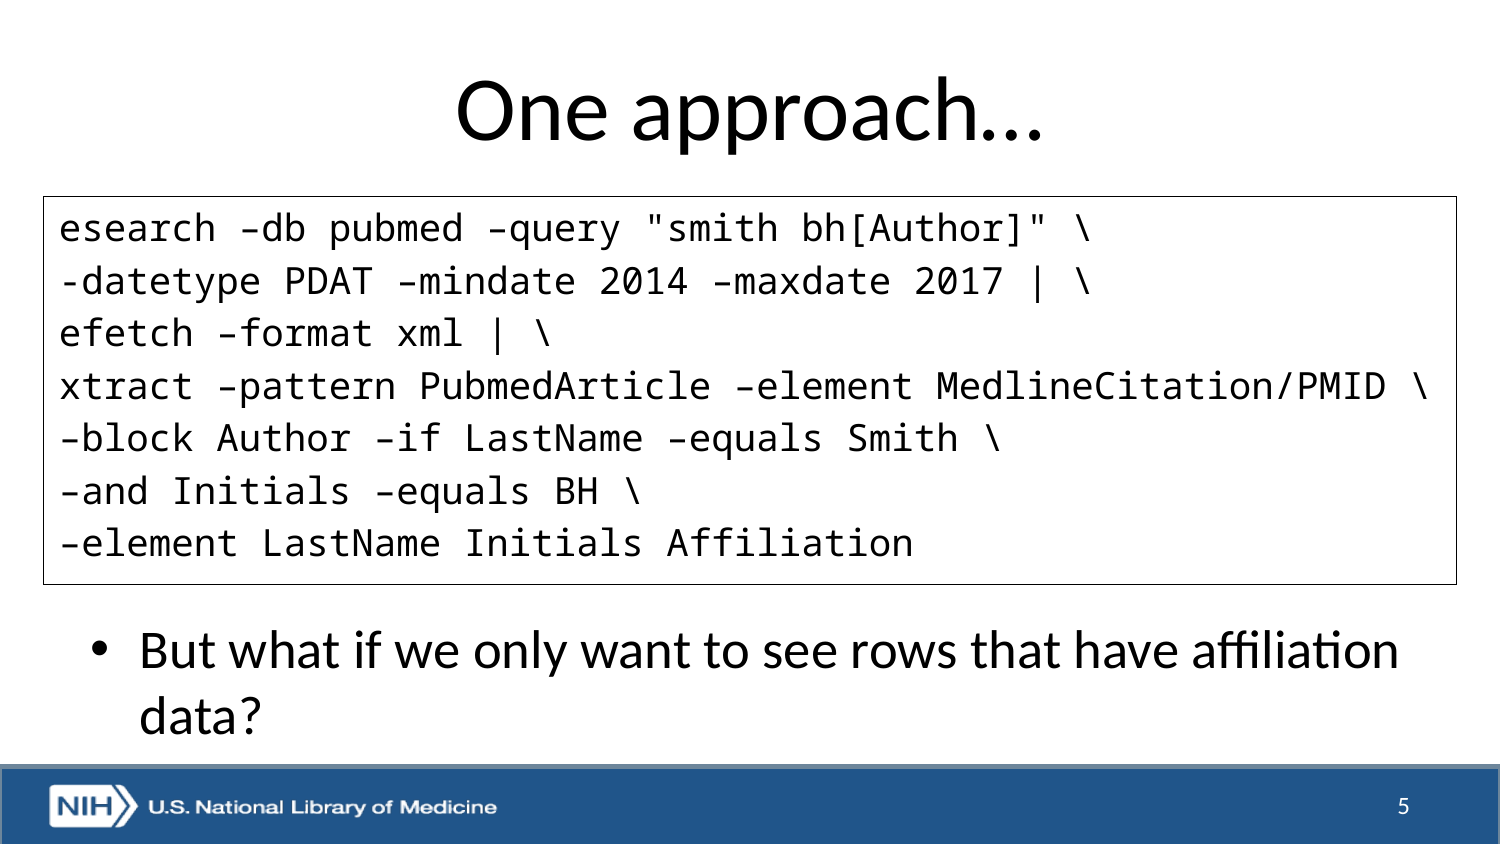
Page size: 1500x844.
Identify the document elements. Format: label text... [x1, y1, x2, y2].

picture [12, 766, 504, 844]
text_box esearch –db pubmed –query "smith bh[Author]" \ -datetype PDAT –mindate 2014 –maxdate 2017 | \ efetch –format xml | \ xtract –pattern PubmedArticle –element MedlineCitation/PMID \ –block Author –if LastName –equals Smith \ –and Initials –equals BH \ –element LastName Initials Affiliation [43, 196, 1457, 585]
slide_number 5 [1074, 782, 1425, 827]
list But what if we only want to see rows that have affiliation data? [75, 606, 1425, 754]
title One approach… [75, 33, 1425, 175]
